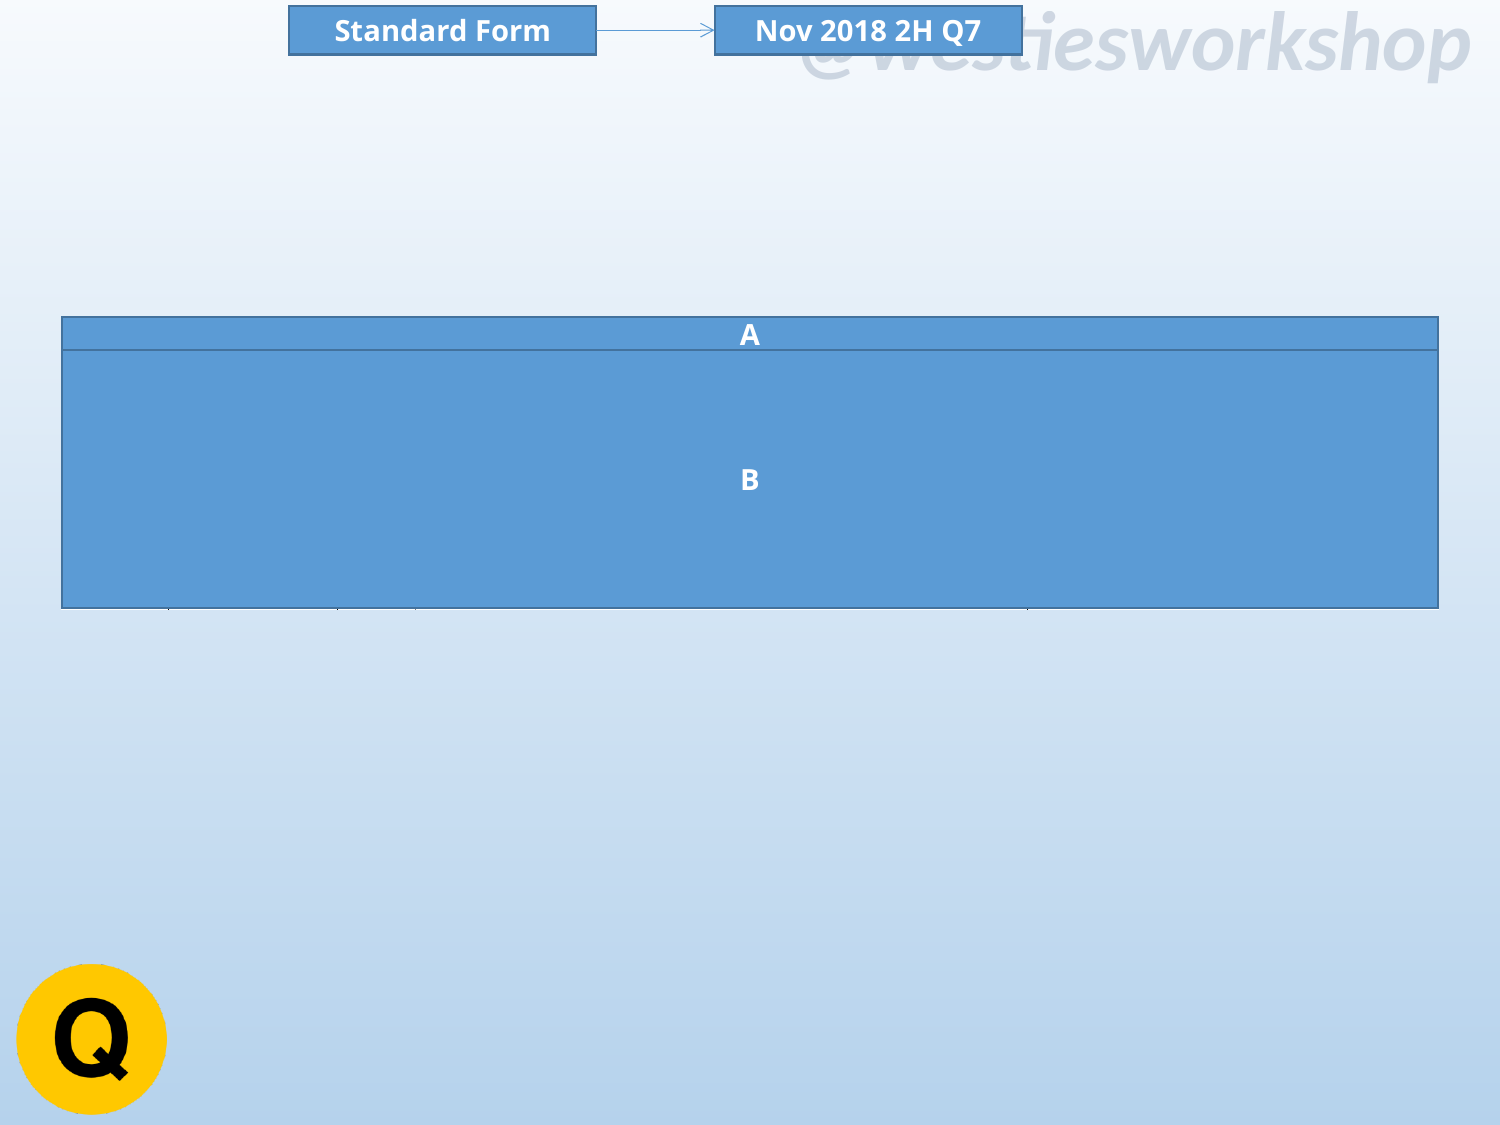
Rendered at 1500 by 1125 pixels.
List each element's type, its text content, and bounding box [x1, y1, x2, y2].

text_box Standard Form [288, 5, 597, 56]
text_box Nov 2018 2H Q7 [714, 5, 1023, 56]
picture [61, 317, 1439, 610]
picture [0, 940, 191, 1125]
